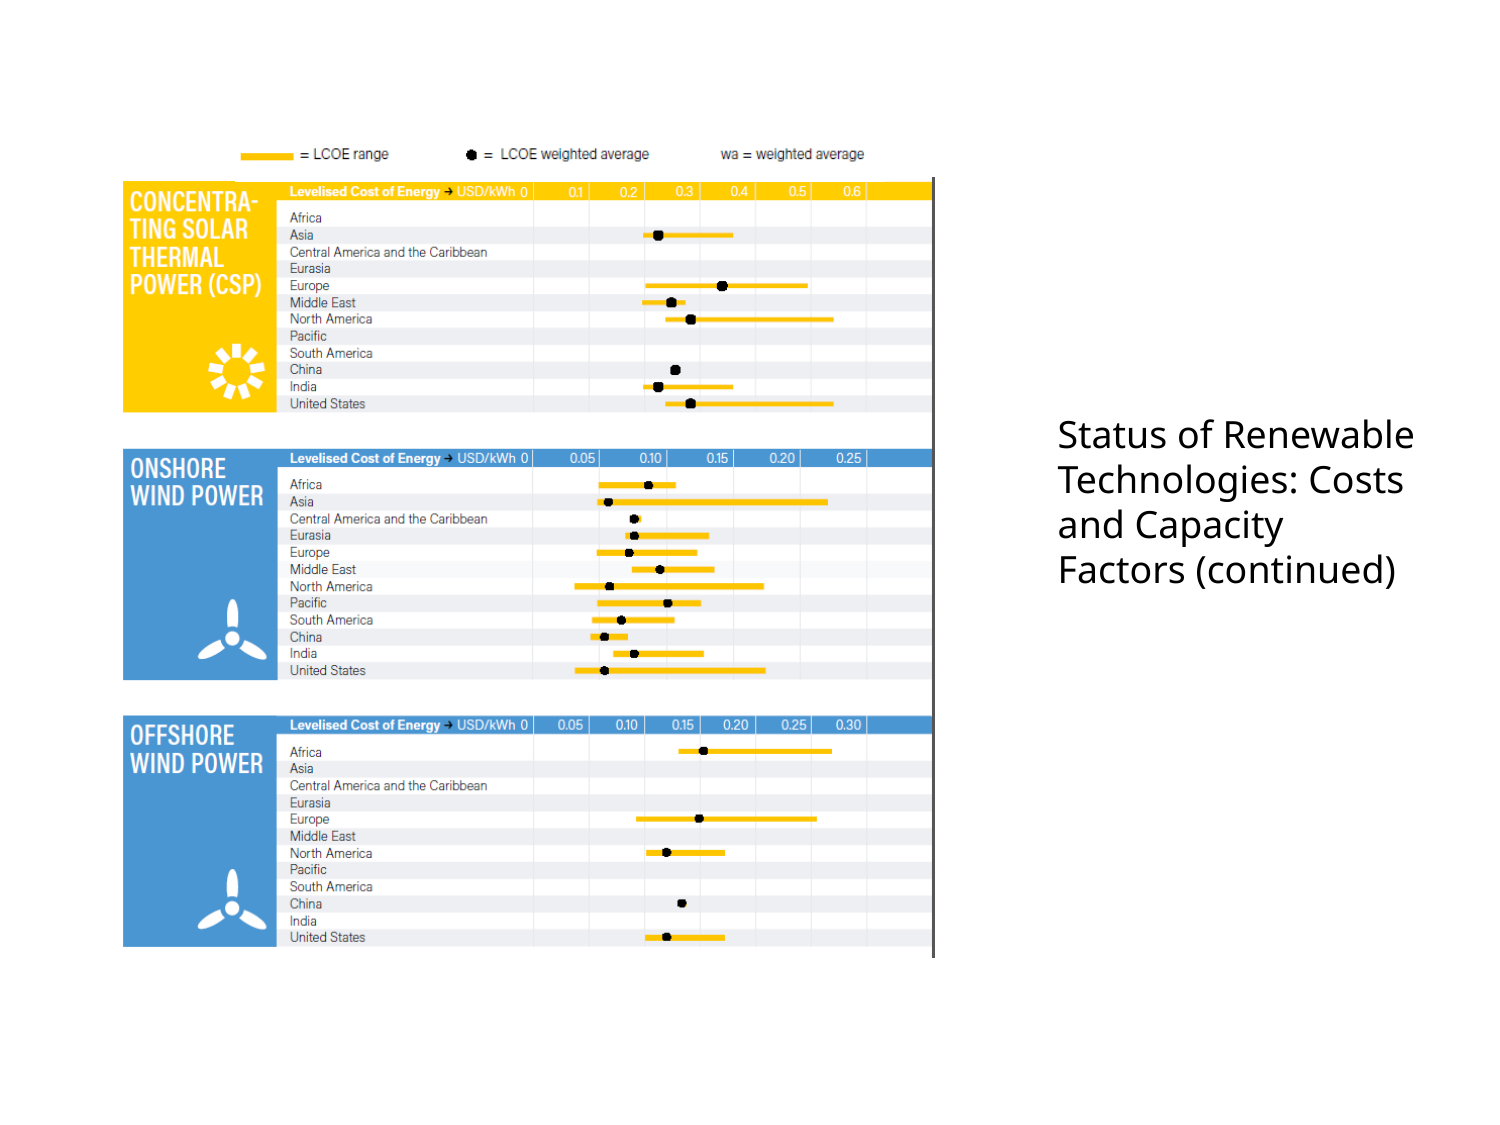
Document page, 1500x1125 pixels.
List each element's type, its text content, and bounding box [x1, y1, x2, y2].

picture [112, 140, 935, 958]
text_box Status of Renewable Technologies: Costs and Capacity Factors (continued) [1043, 403, 1431, 599]
